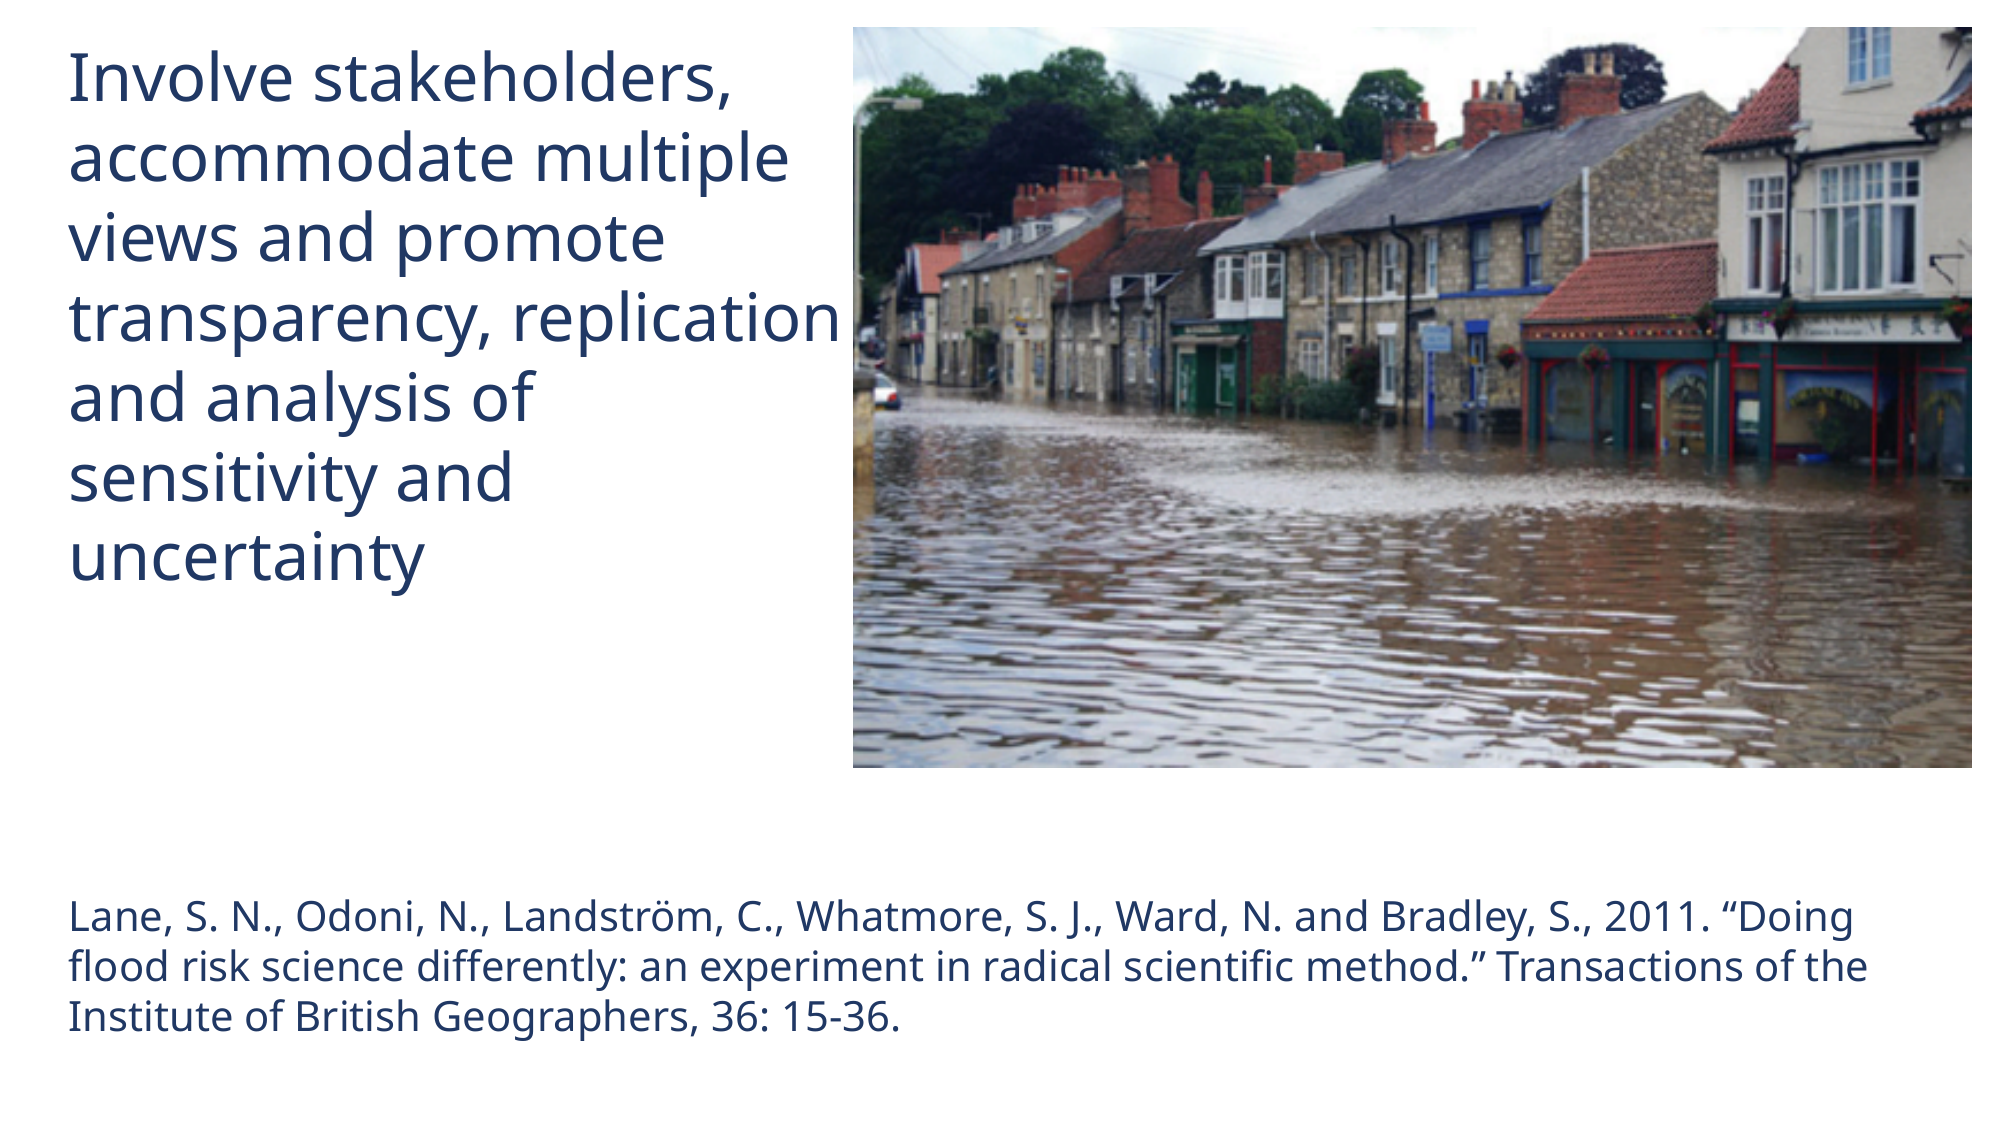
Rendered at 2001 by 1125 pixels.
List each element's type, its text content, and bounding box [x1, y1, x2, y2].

text_box Involve stakeholders, accommodate multiple views and promote transparency, replication and analysis of sensitivity and uncertainty [53, 27, 853, 682]
picture [853, 27, 1972, 768]
text_box Lane, S. N., Odoni, N., Landström, C., Whatmore, S. J., Ward, N. and Bradley, S., 2011. “Doing flood risk science differently: an experiment in radical scientific method.” Transactions of the Institute of British Geographers, 36: 15-36. [53, 881, 1907, 1047]
